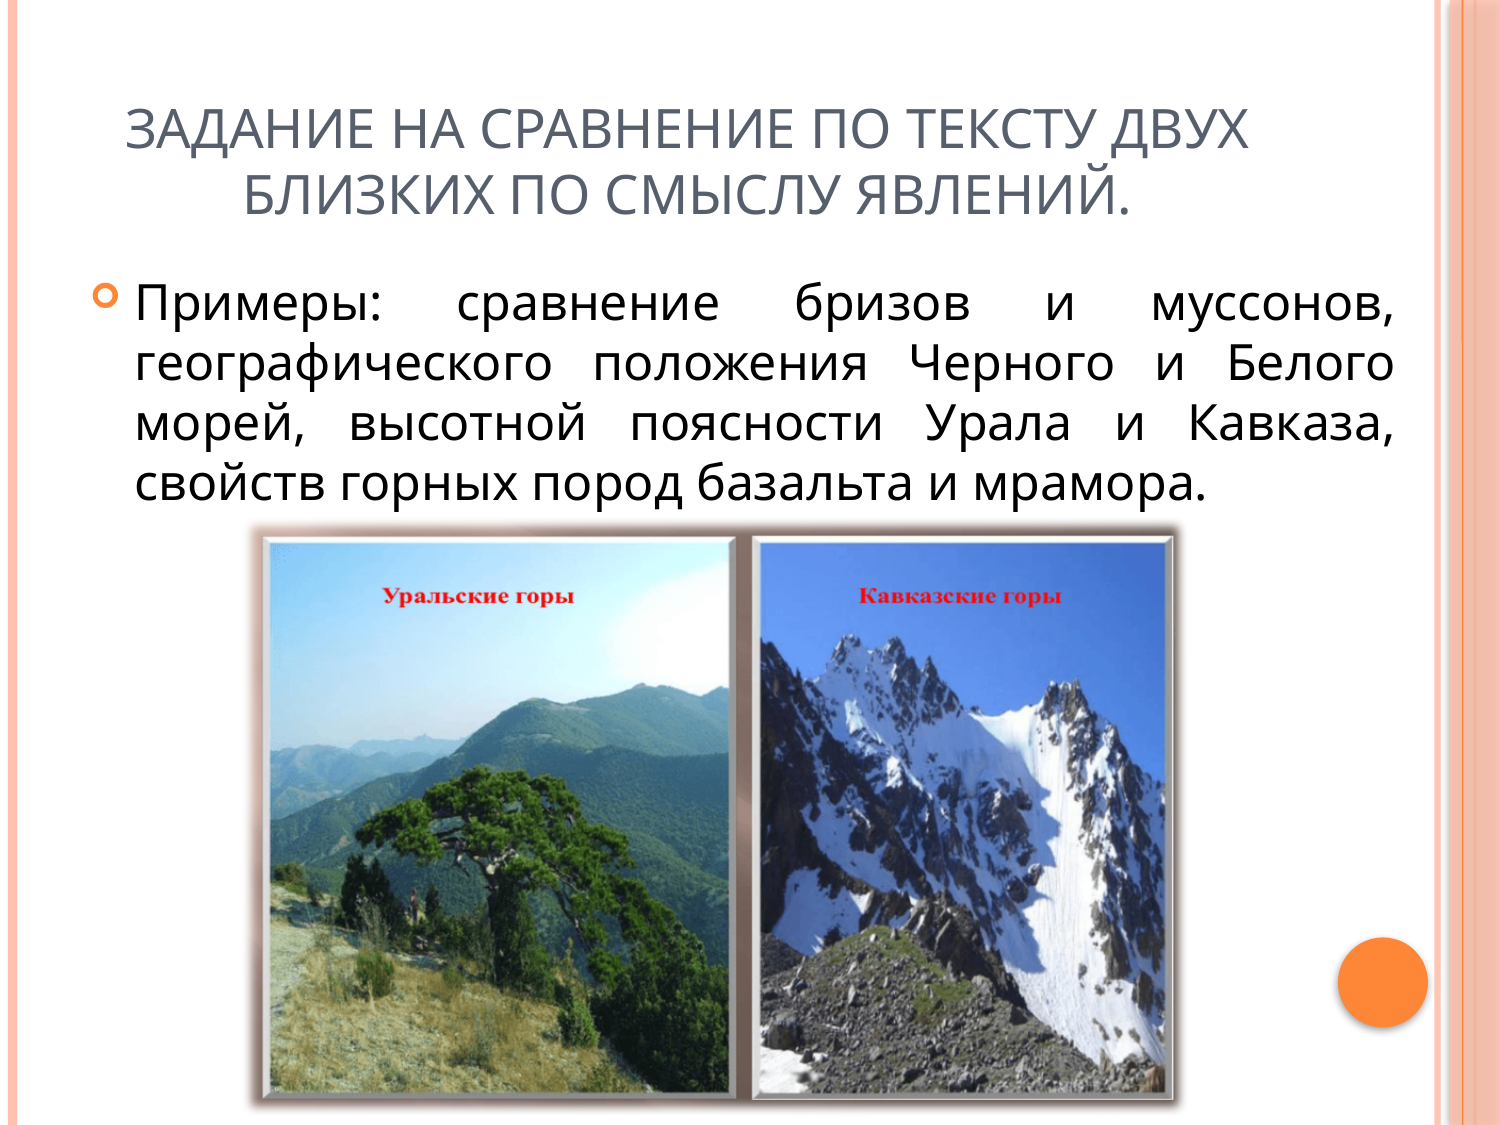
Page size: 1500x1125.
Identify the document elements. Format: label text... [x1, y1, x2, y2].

list Примеры: сравнение бризов и муссонов, географического положения Черного и Белого морей, высотной поясности Урала и Кавказа, свойств горных пород базальта и мрамора. [75, 262, 1412, 610]
title задание на сравнение по тексту двух близких по смыслу явлений. [75, 45, 1300, 233]
picture [241, 516, 1188, 1117]
